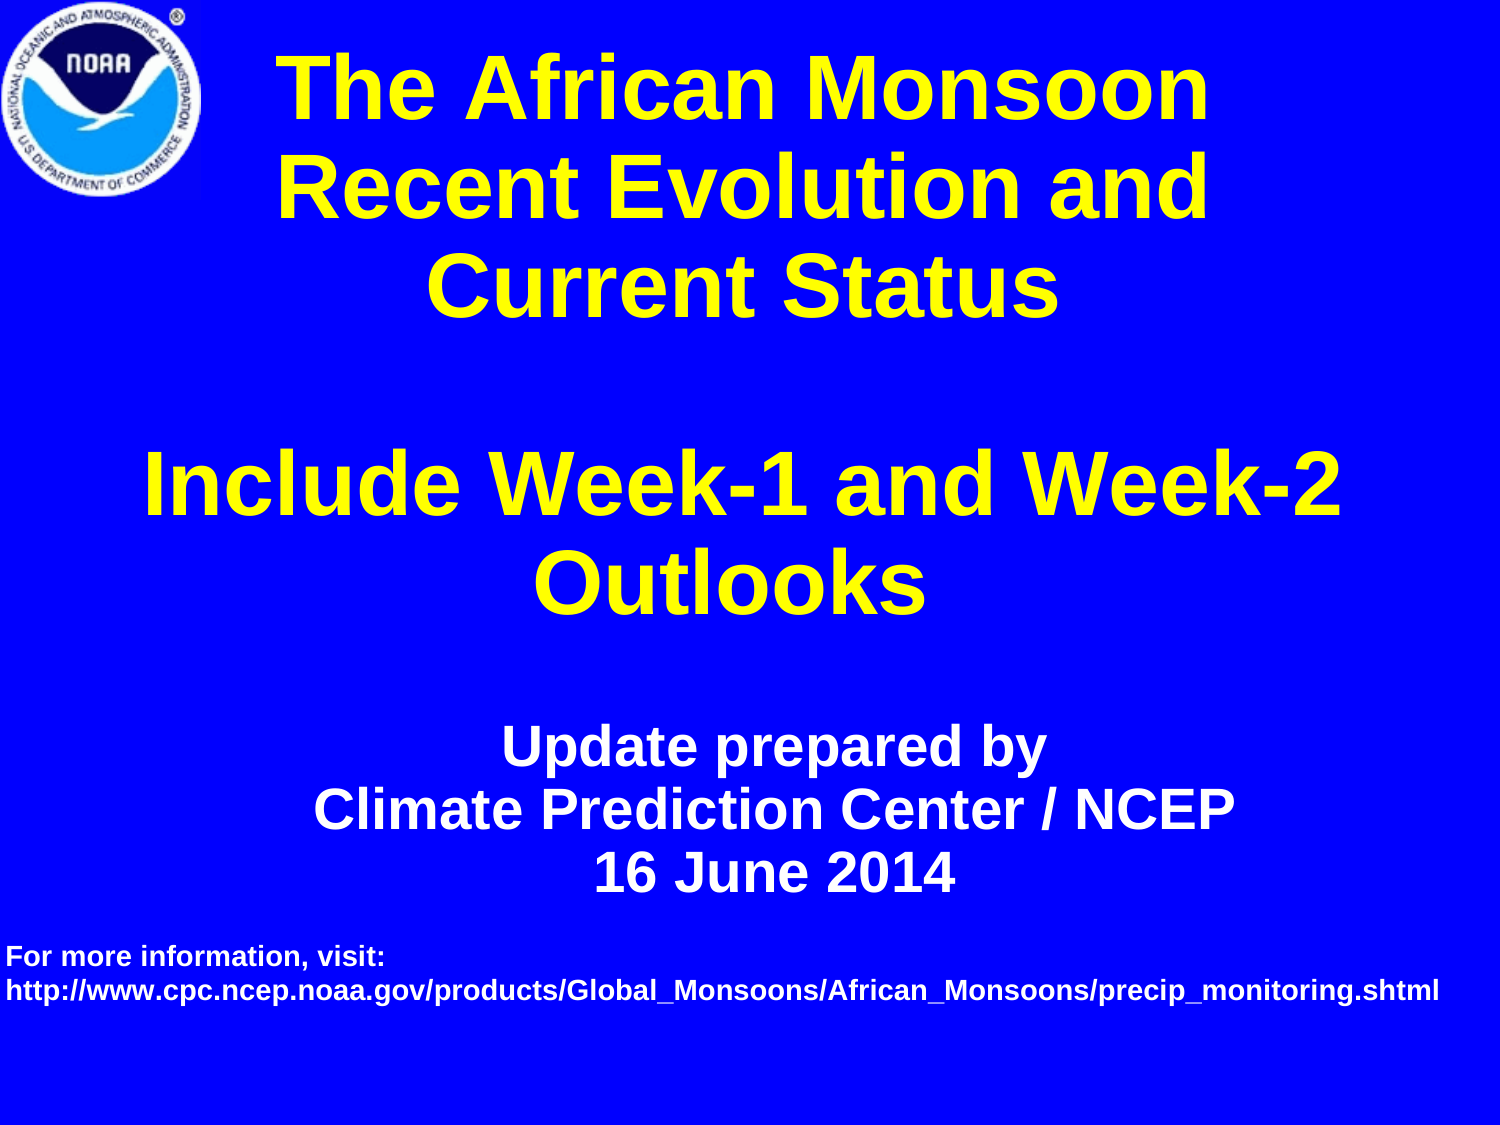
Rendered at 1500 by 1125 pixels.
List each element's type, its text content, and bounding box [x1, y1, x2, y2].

text_box Update prepared by Climate Prediction Center / NCEP 16 June 2014 [275, 708, 1275, 913]
title The African Monsoon Recent Evolution and Current Status Include Week-1 and Week-2 Outlooks [112, 37, 1375, 638]
text_box For more information, visit: http://www.cpc.ncep.noaa.gov/products/Global_Monsoons/African_Monsoons/precip_monitoring.shtml [0, 929, 1457, 1015]
picture [0, 0, 200, 200]
